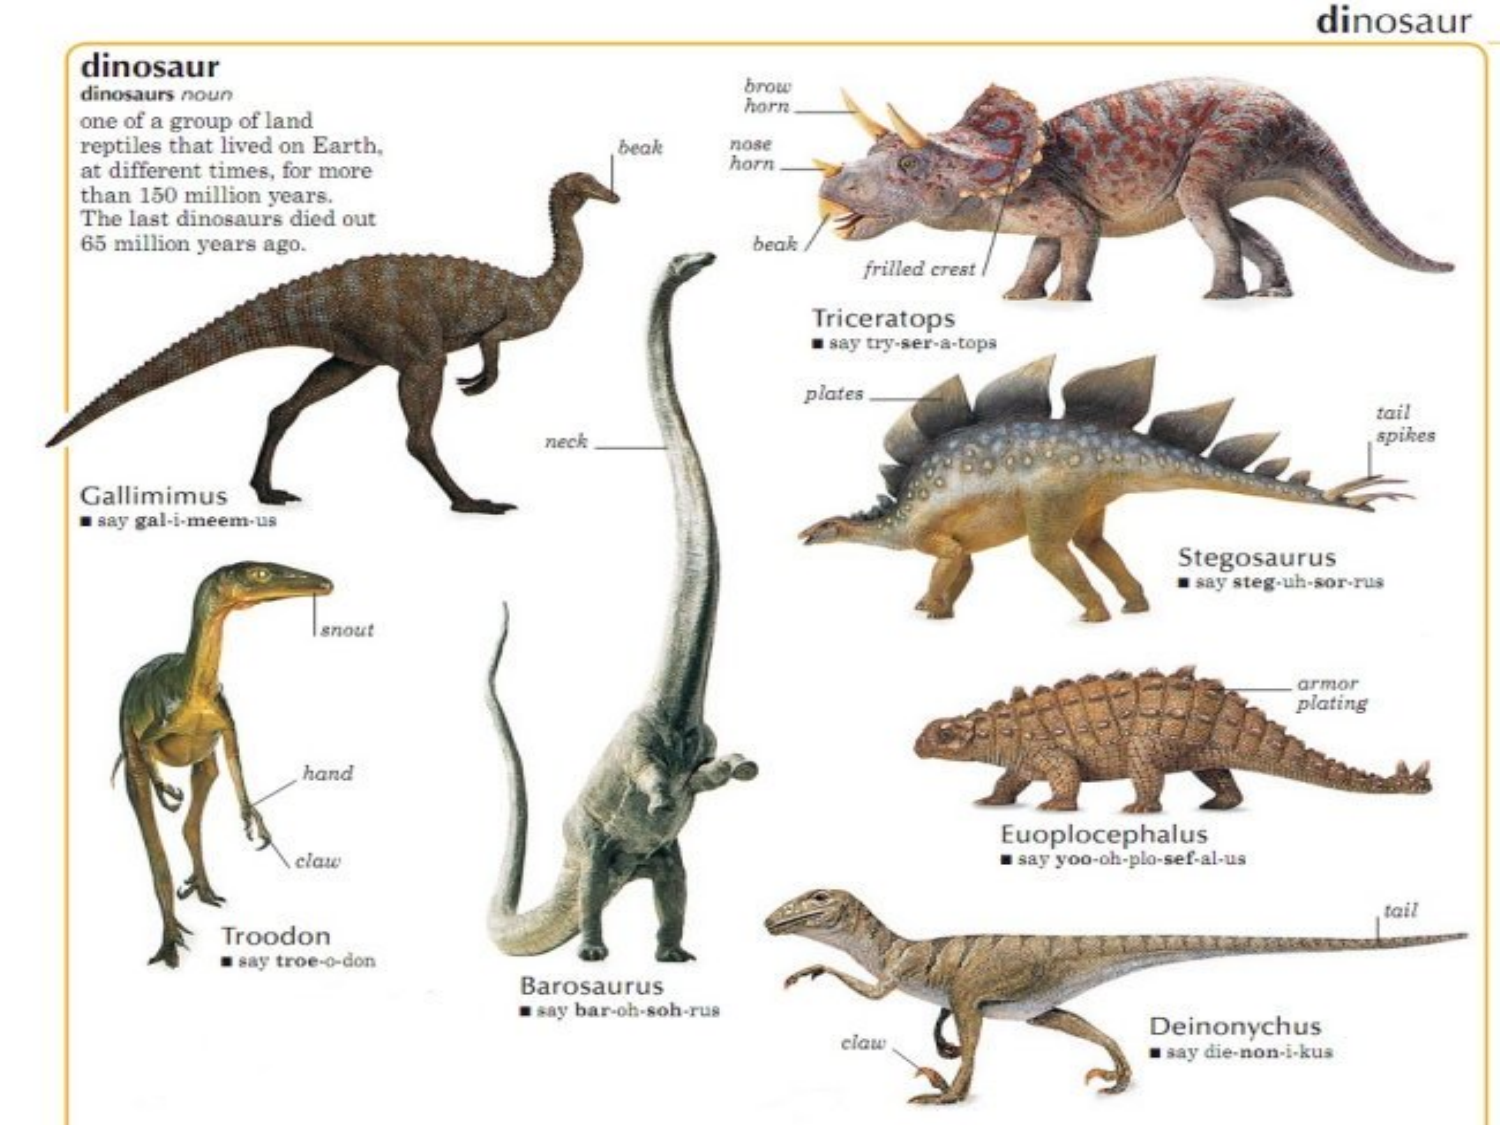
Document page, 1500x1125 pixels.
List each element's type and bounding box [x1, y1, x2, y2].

list [0, 0, 1500, 1125]
